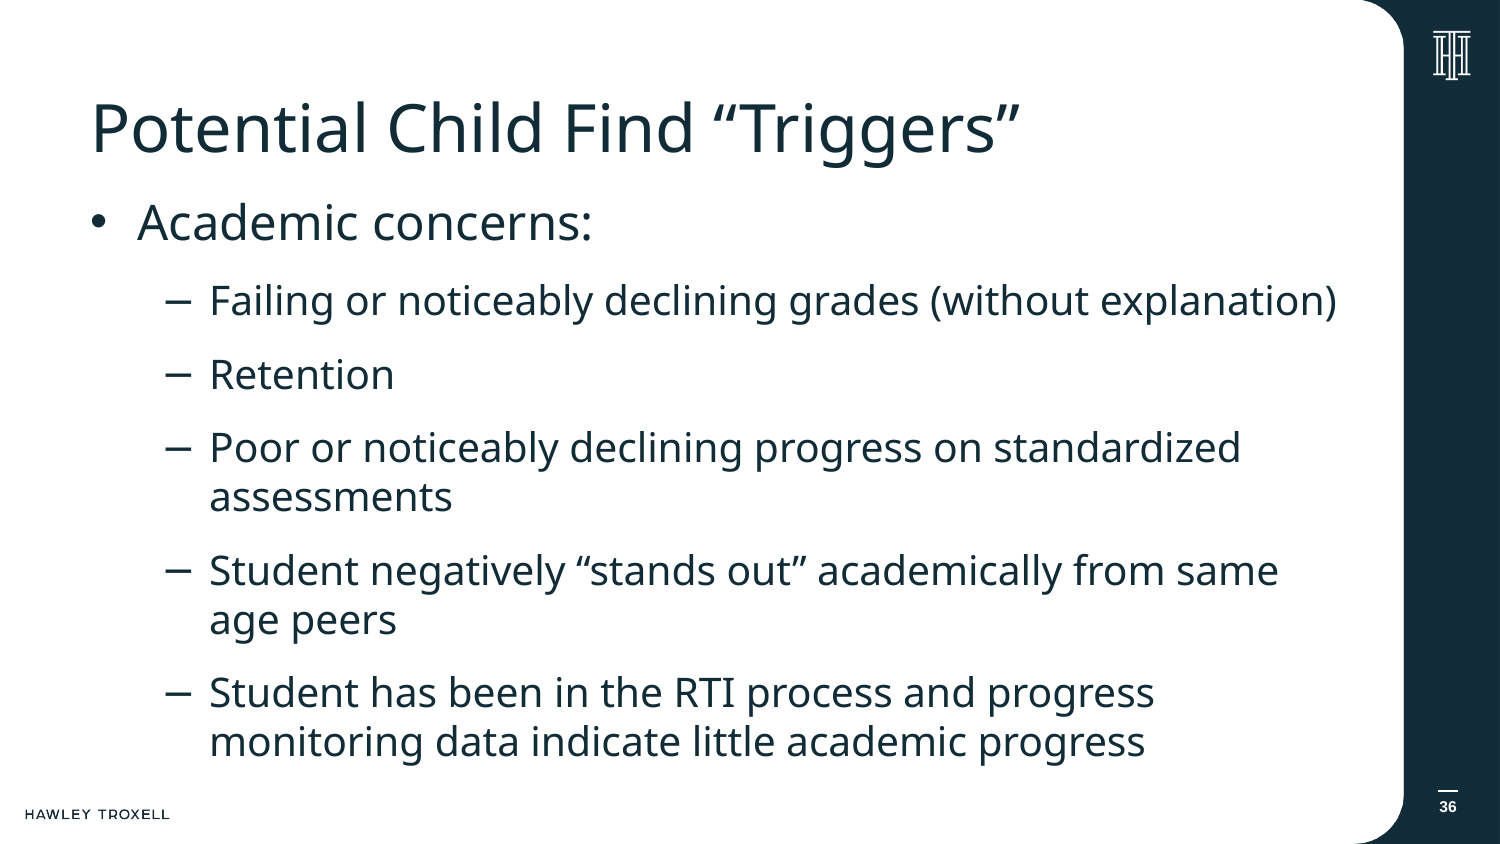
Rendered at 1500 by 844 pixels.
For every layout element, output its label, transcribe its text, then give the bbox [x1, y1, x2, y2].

list Academic concerns: Failing or noticeably declining grades (without explanation) Retention Poor or noticeably declining progress on standardized assessments Student negatively “stands out” academically from same age peers Student has been in the RTI process and progress monitoring data indicate little academic progress [75, 184, 1369, 783]
slide_number 36 [1416, 782, 1480, 831]
picture [24, 801, 172, 827]
picture [1042, 0, 1500, 844]
title Potential Child Find “Triggers” [75, 10, 1369, 174]
